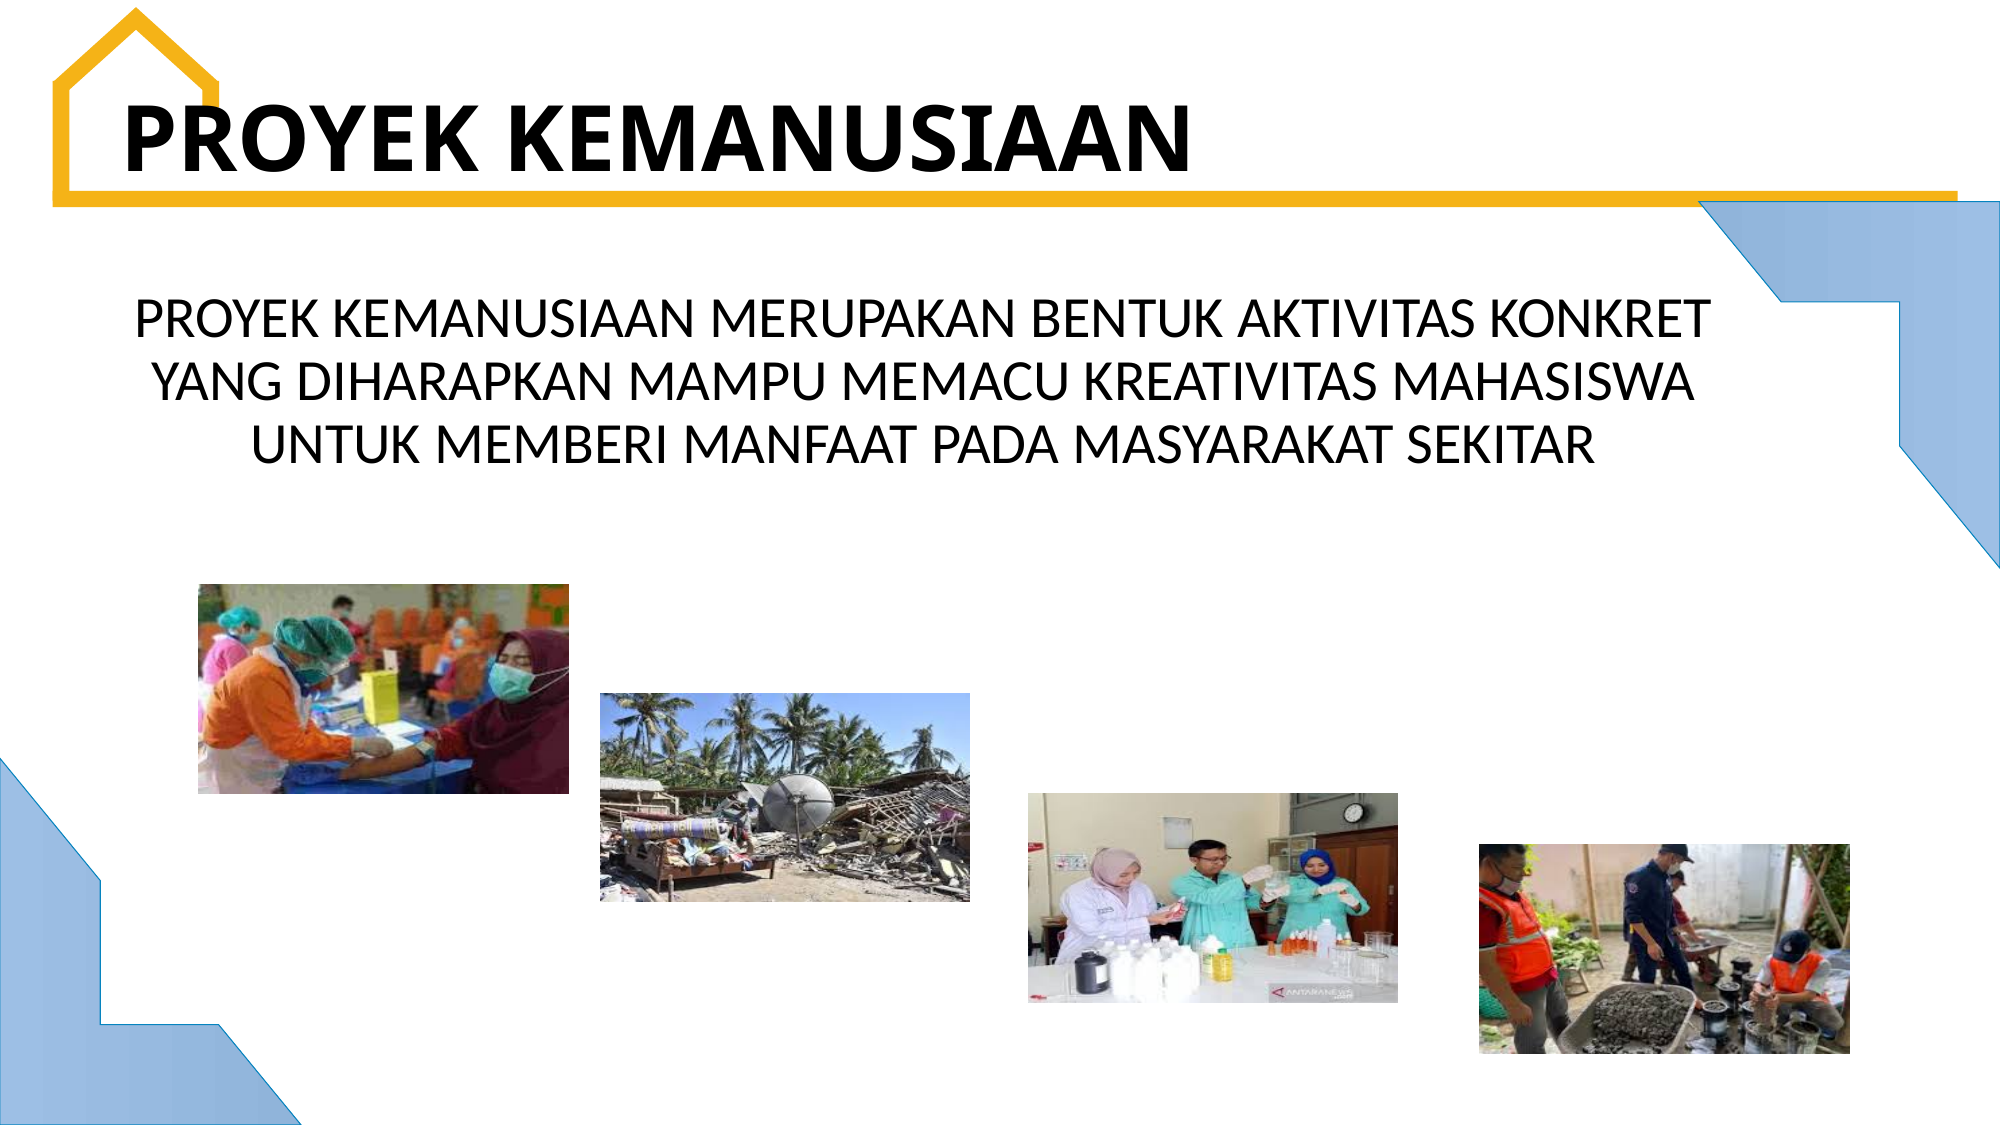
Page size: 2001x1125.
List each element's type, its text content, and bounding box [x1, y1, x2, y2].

picture [1479, 844, 1850, 1054]
picture [600, 693, 970, 902]
text_box [0, 757, 302, 1125]
picture [1028, 793, 1398, 1003]
text_box [1697, 201, 2000, 570]
text_box PROYEK KEMANUSIAAN MERUPAKAN BENTUK AKTIVITAS KONKRET YANG DIHARAPKAN MAMPU MEMACU KREATIVITAS MAHASISWA UNTUK MEMBERI MANFAAT PADA MASYARAKAT SEKITAR [61, 280, 1787, 490]
picture [198, 584, 569, 794]
list PROYEK KEMANUSIAAN [105, 82, 1952, 202]
